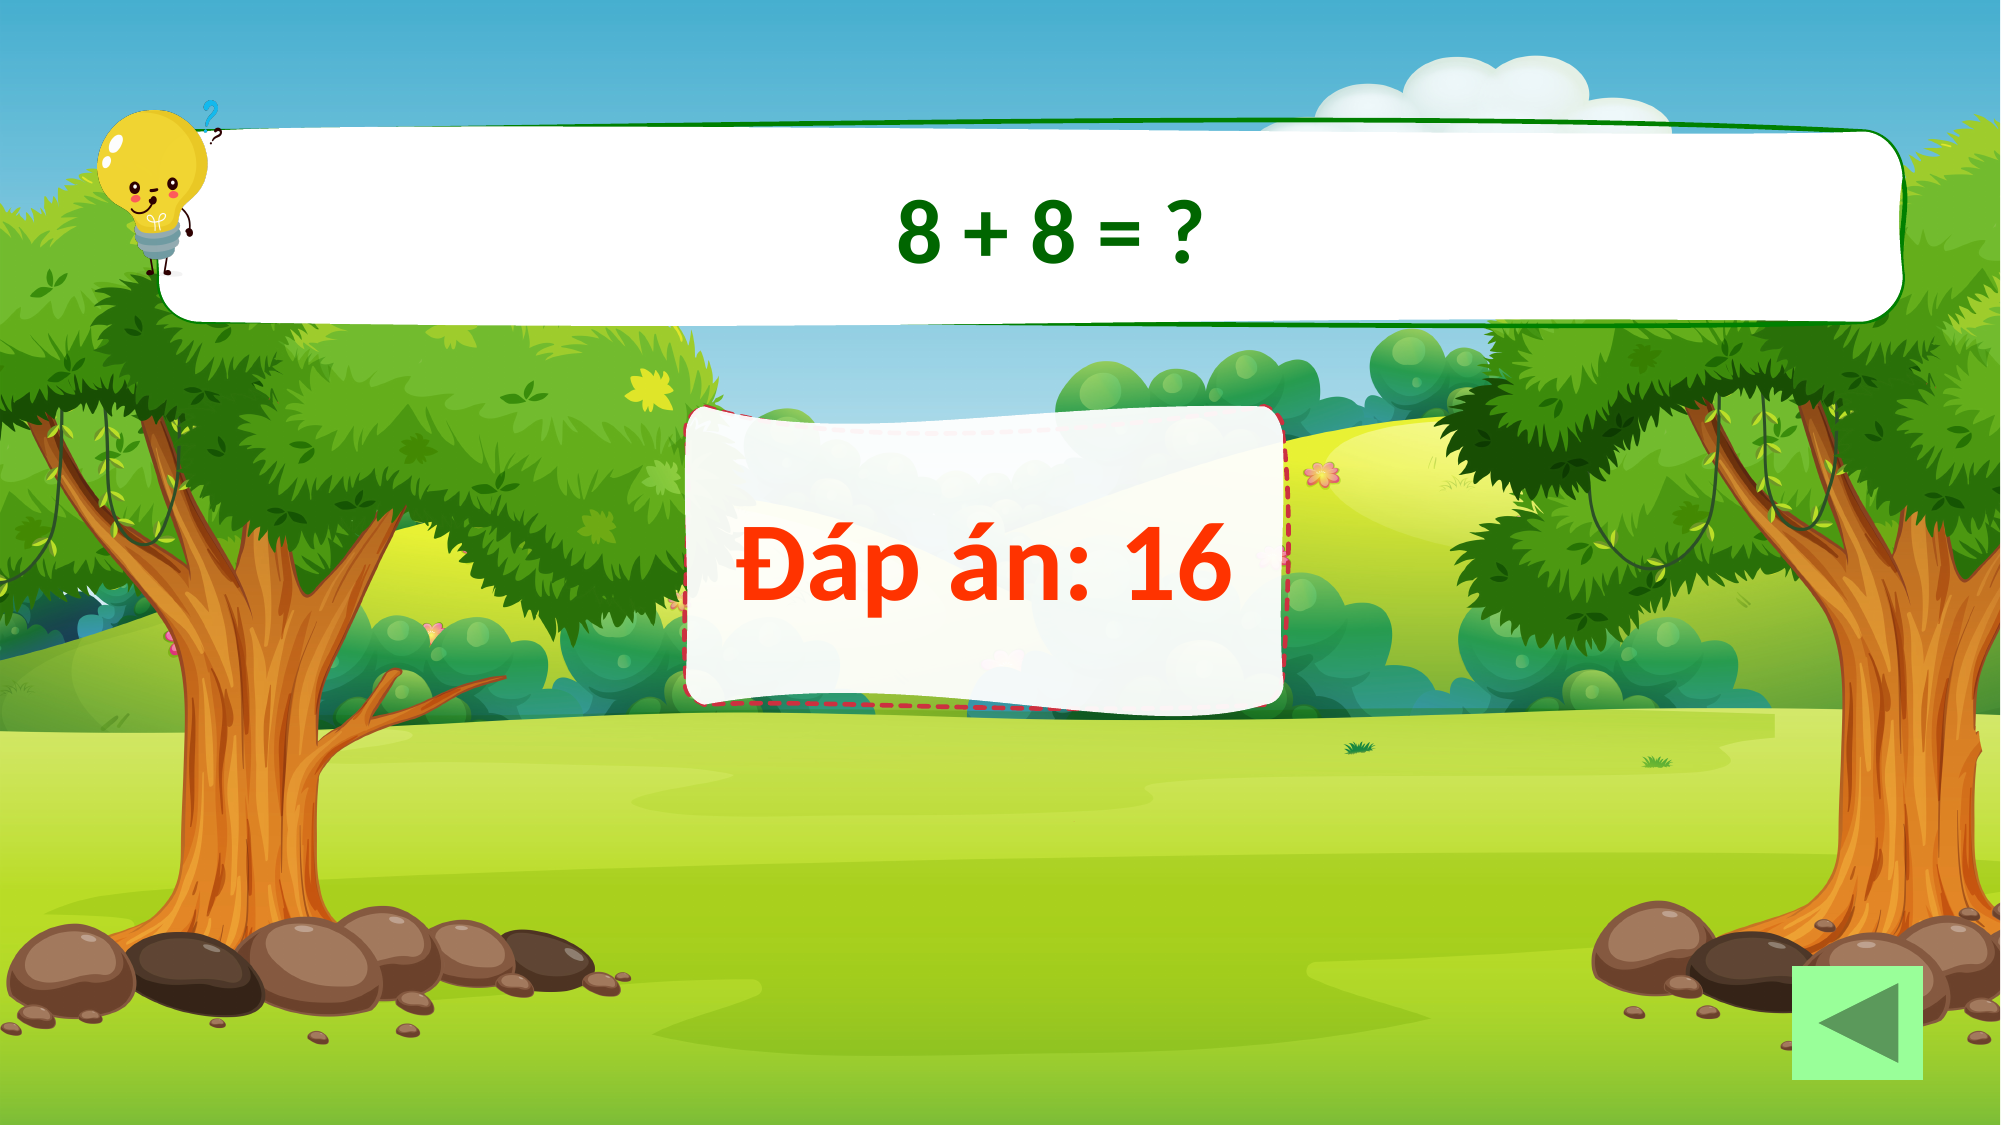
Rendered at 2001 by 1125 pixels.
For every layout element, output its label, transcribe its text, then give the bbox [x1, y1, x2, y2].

picture [0, 0, 2001, 1125]
text_box Đáp án: 16 [683, 405, 1287, 717]
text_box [97, 100, 1903, 322]
text_box [1792, 966, 1923, 1080]
